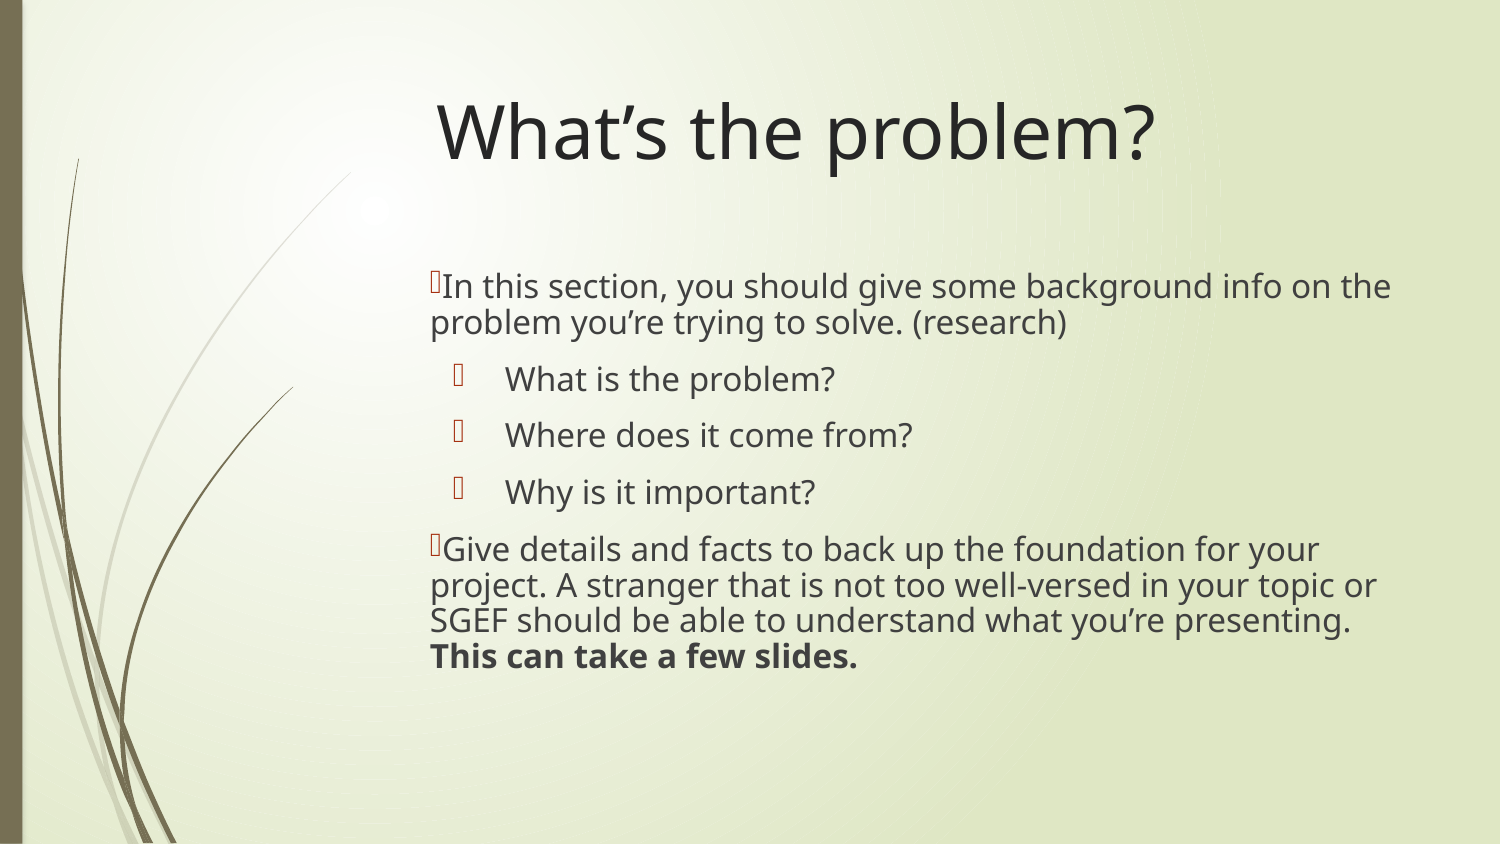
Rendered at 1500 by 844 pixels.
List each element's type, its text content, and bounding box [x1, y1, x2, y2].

title What’s the problem? [414, 76, 1416, 235]
list In this section, you should give some background info on the problem you’re trying to solve. (research) What is the problem? Where does it come from? Why is it important? Give details and facts to back up the foundation for your project. A stranger that is not too well-versed in your topic or SGEF should be able to understand what you’re presenting. This can take a few slides. [414, 262, 1416, 728]
